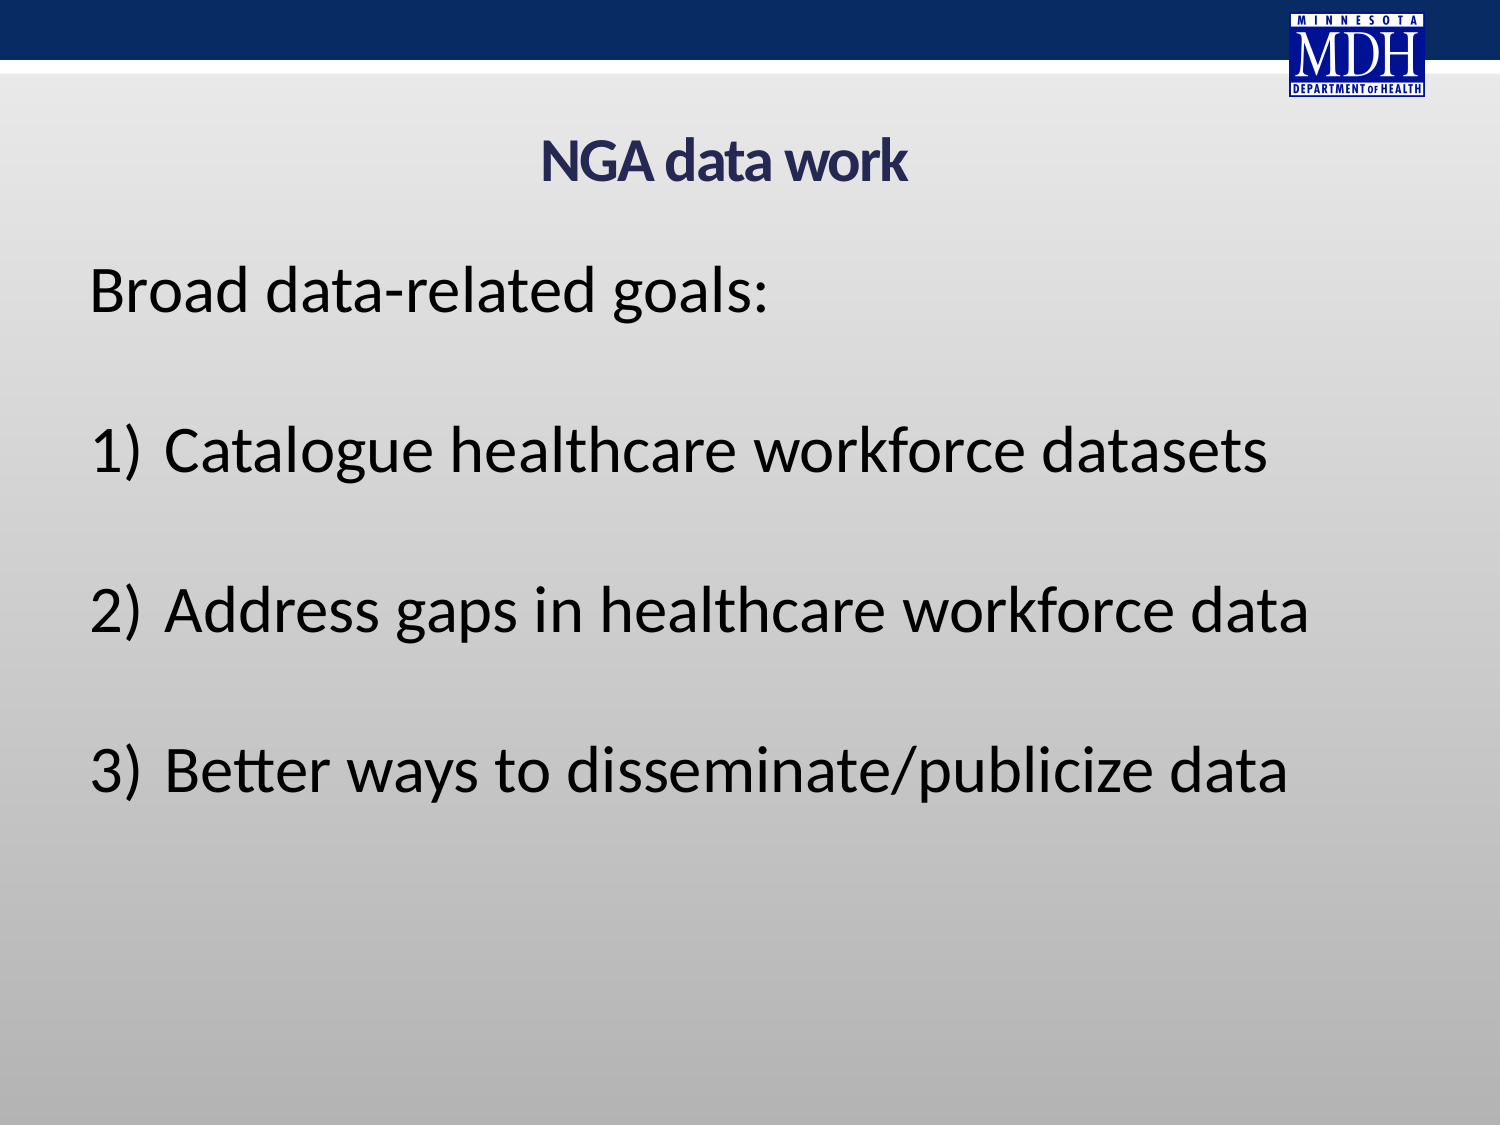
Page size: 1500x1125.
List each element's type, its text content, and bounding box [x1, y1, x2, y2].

text_box Broad data-related goals: Catalogue healthcare workforce datasets Address gaps in healthcare workforce data Better ways to disseminate/publicize data [75, 238, 1463, 894]
picture [1289, 12, 1425, 97]
title NGA data work [50, 75, 1400, 238]
